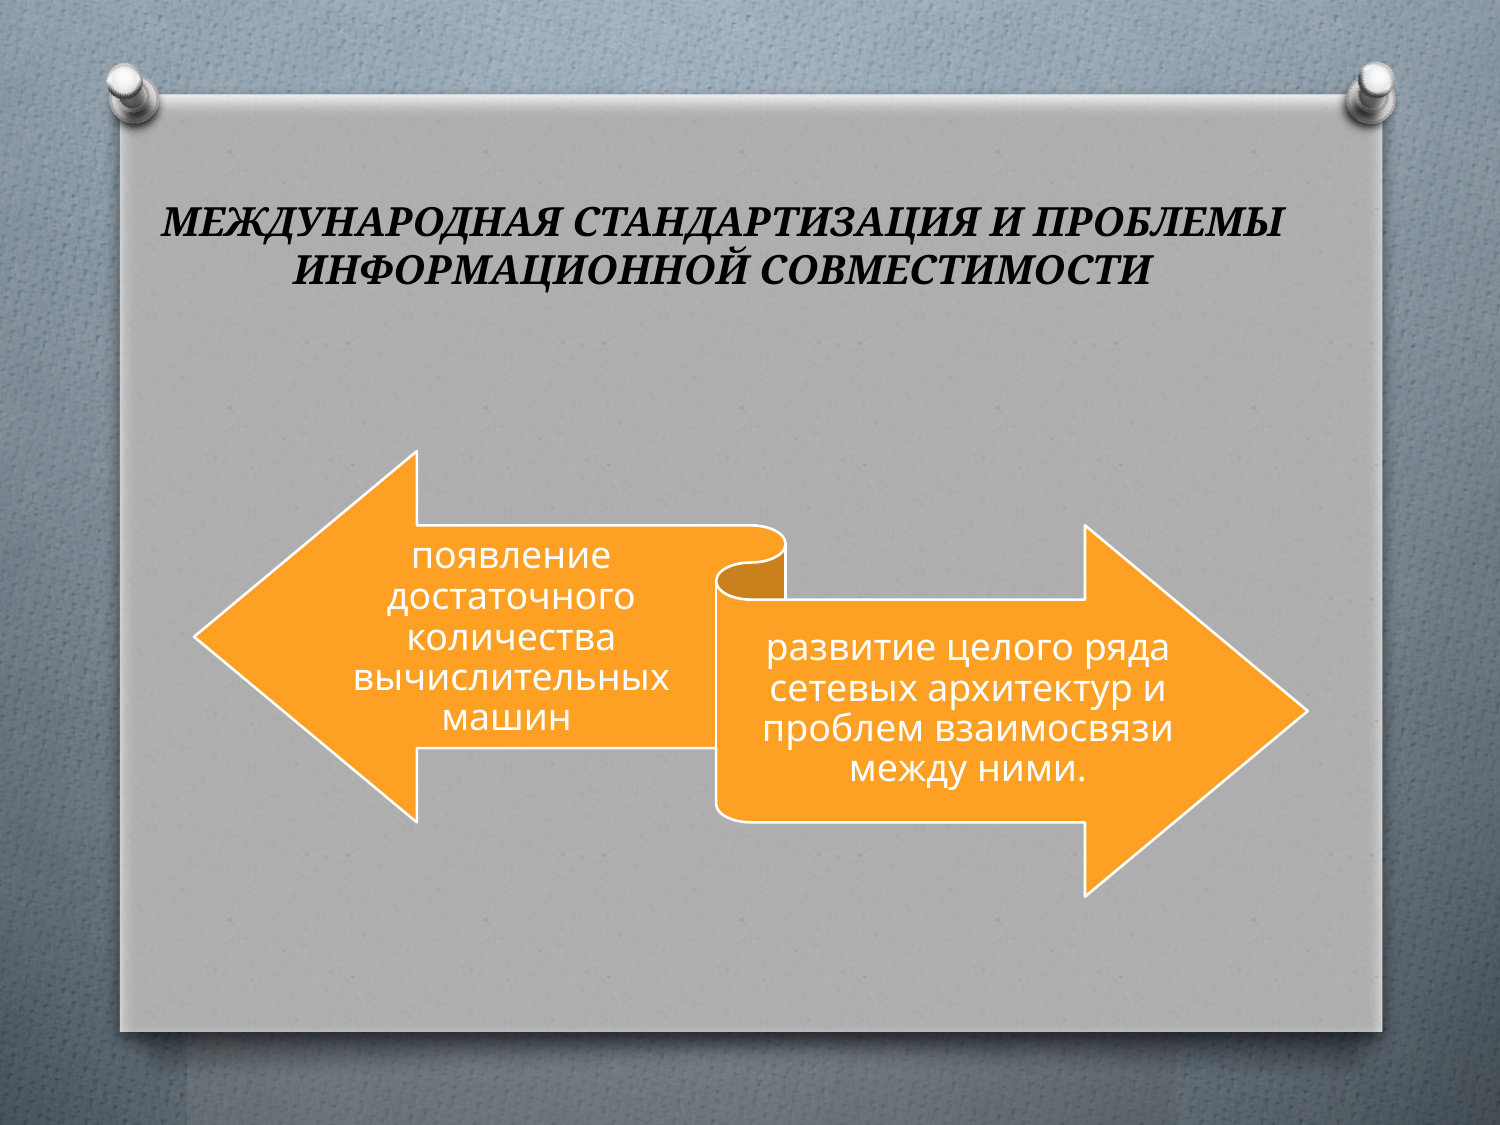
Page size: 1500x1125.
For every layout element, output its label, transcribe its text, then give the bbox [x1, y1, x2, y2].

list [193, 331, 1308, 1017]
picture [1317, 35, 1439, 156]
title Международная стандартиза­ция и проблемы информационной совместимости [133, 90, 1312, 362]
picture [75, 29, 198, 141]
